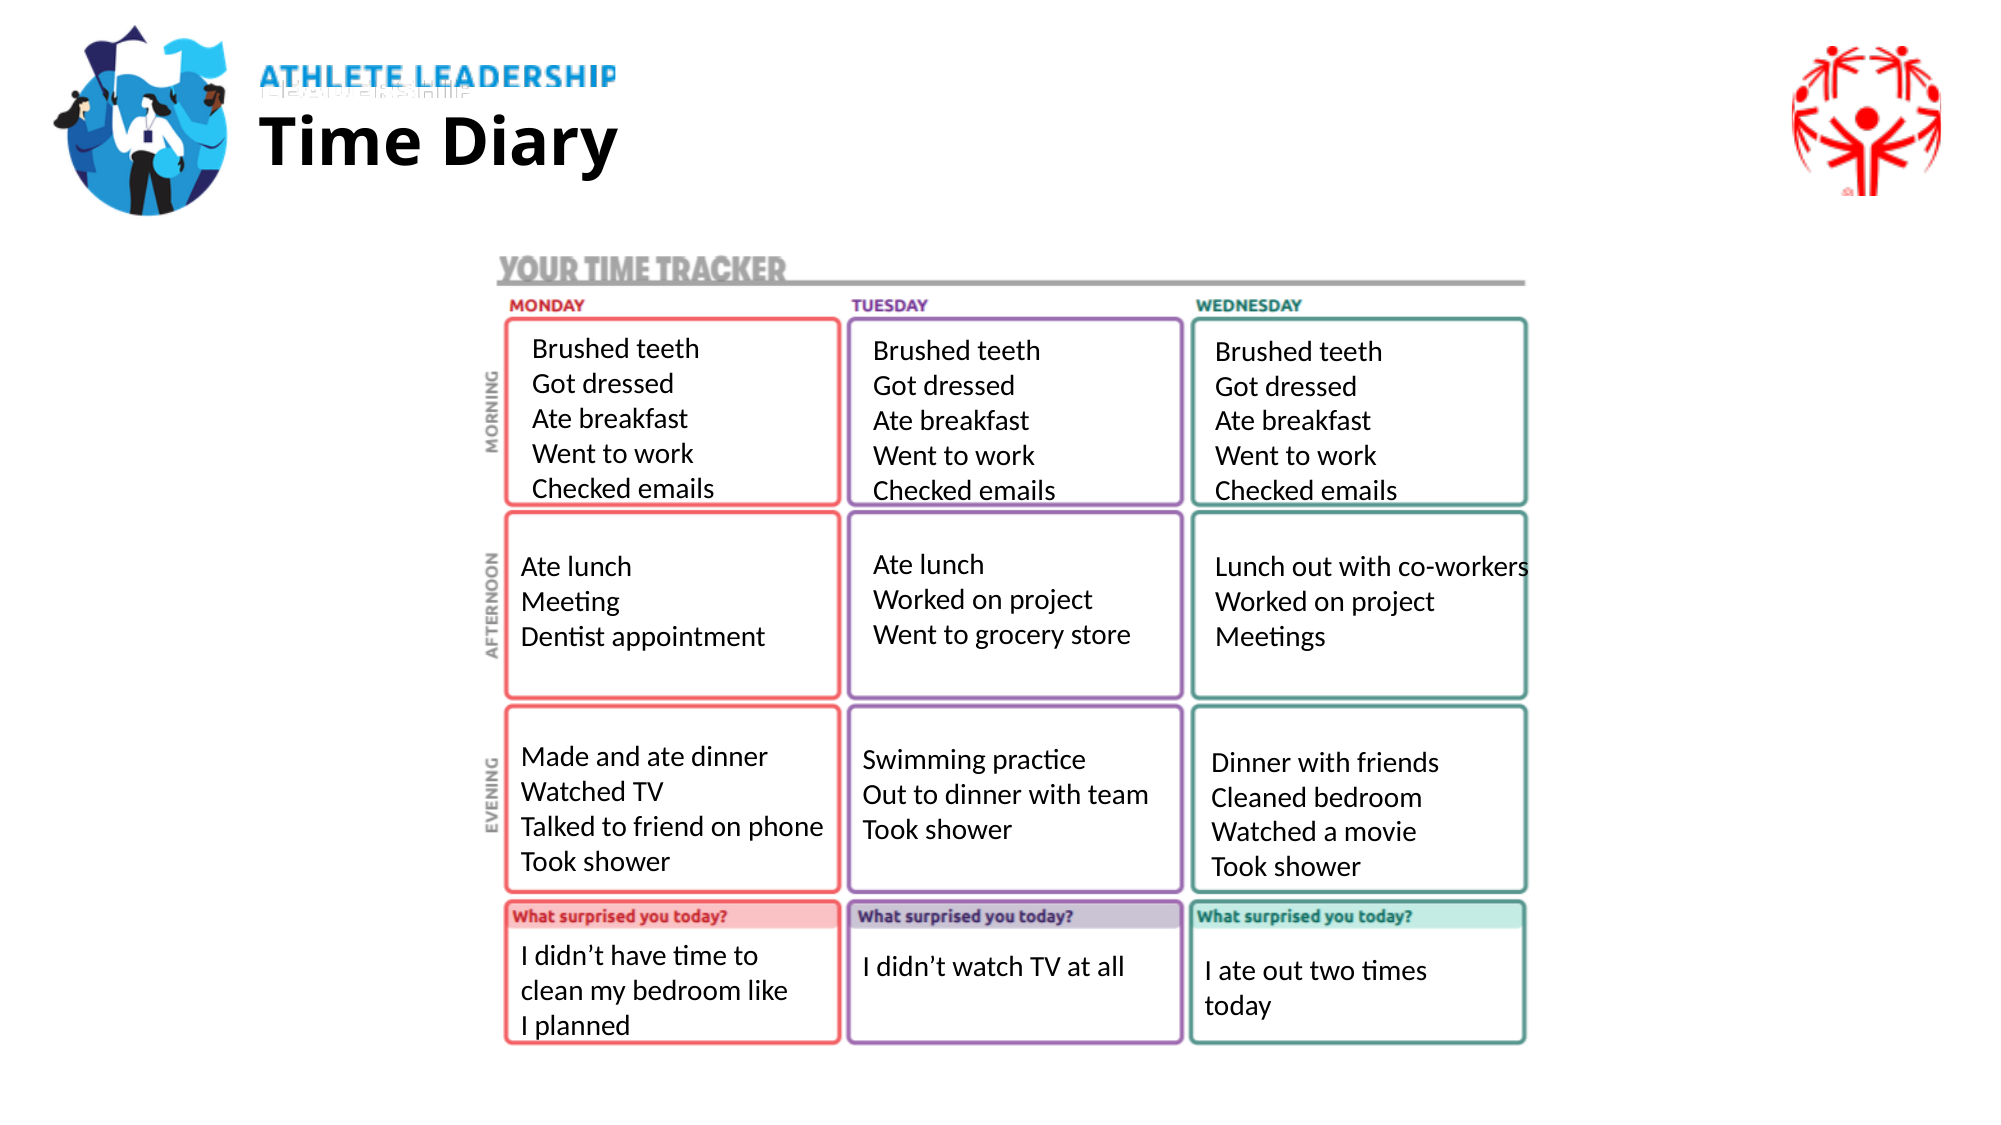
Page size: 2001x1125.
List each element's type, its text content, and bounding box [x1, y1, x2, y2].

text_box Time Diary [243, 98, 1663, 190]
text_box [450, 244, 1550, 1073]
picture [32, 6, 260, 235]
